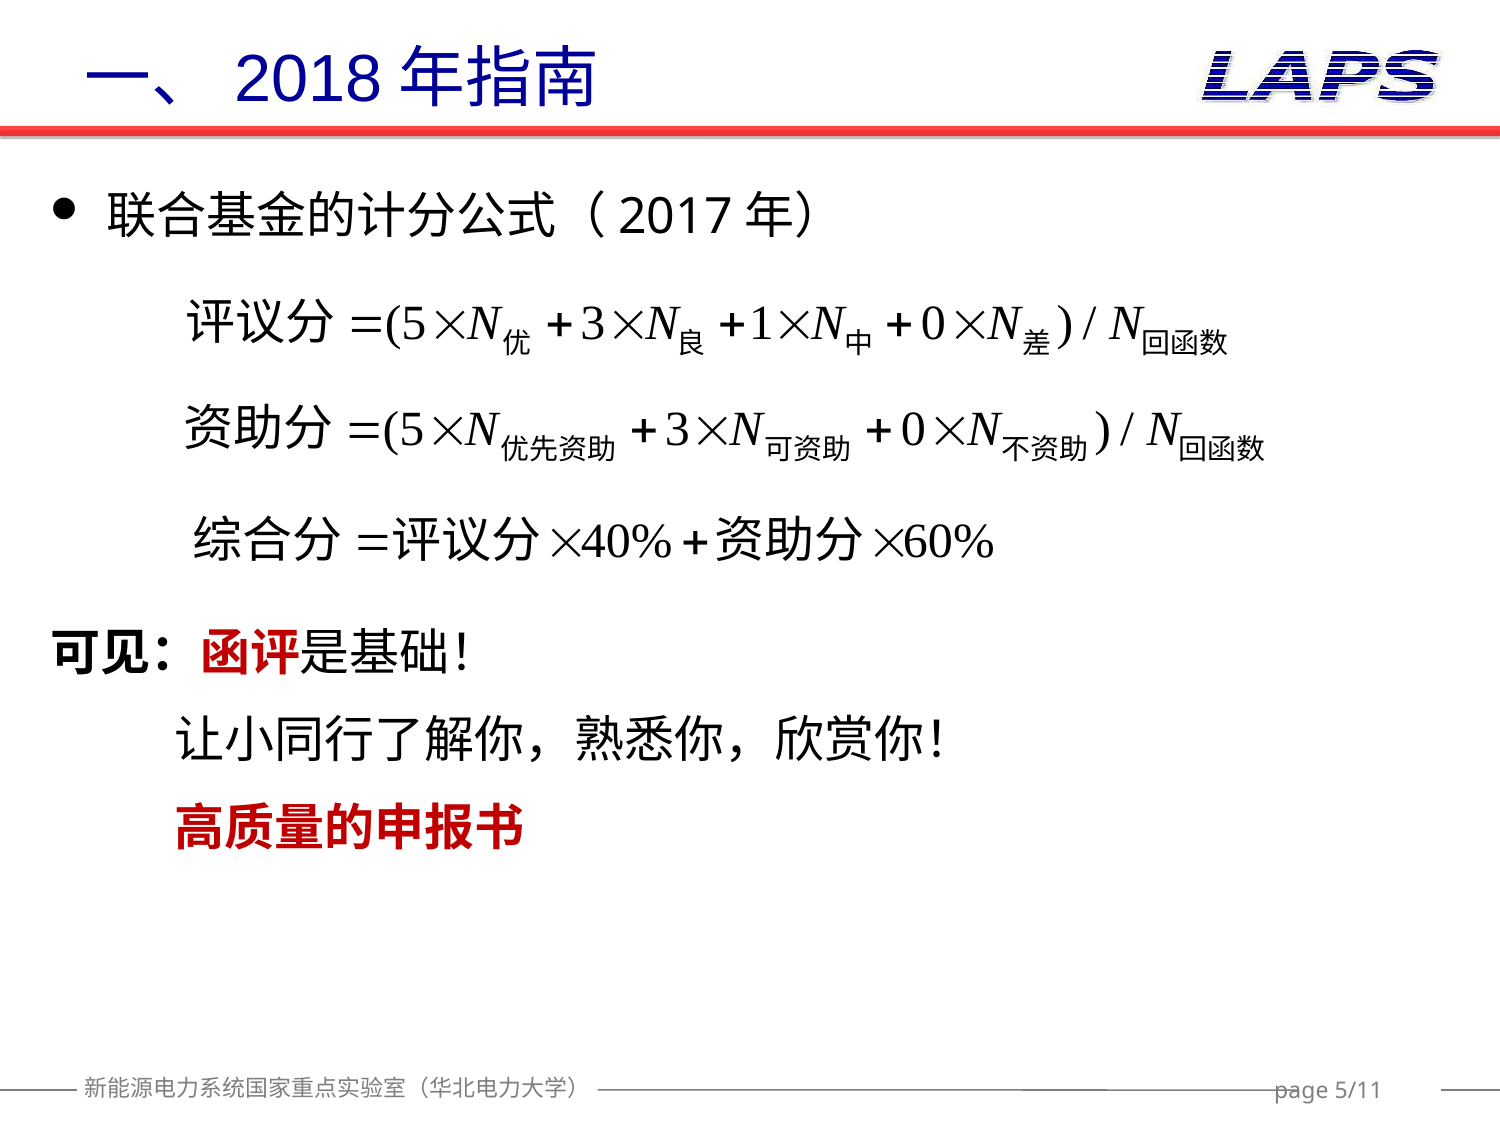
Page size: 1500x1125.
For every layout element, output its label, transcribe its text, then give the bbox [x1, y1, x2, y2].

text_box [190, 512, 999, 569]
text_box 可见：函评是基础！ 让小同行了解你，熟悉你，欣赏你！ 高质量的申报书 [35, 597, 1454, 863]
text_box 一、2018年指南 [70, 11, 1087, 116]
picture [1148, 11, 1495, 125]
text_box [182, 293, 1233, 362]
text_box 联合基金的计分公式（2017年） [35, 161, 1454, 252]
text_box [182, 400, 1270, 469]
